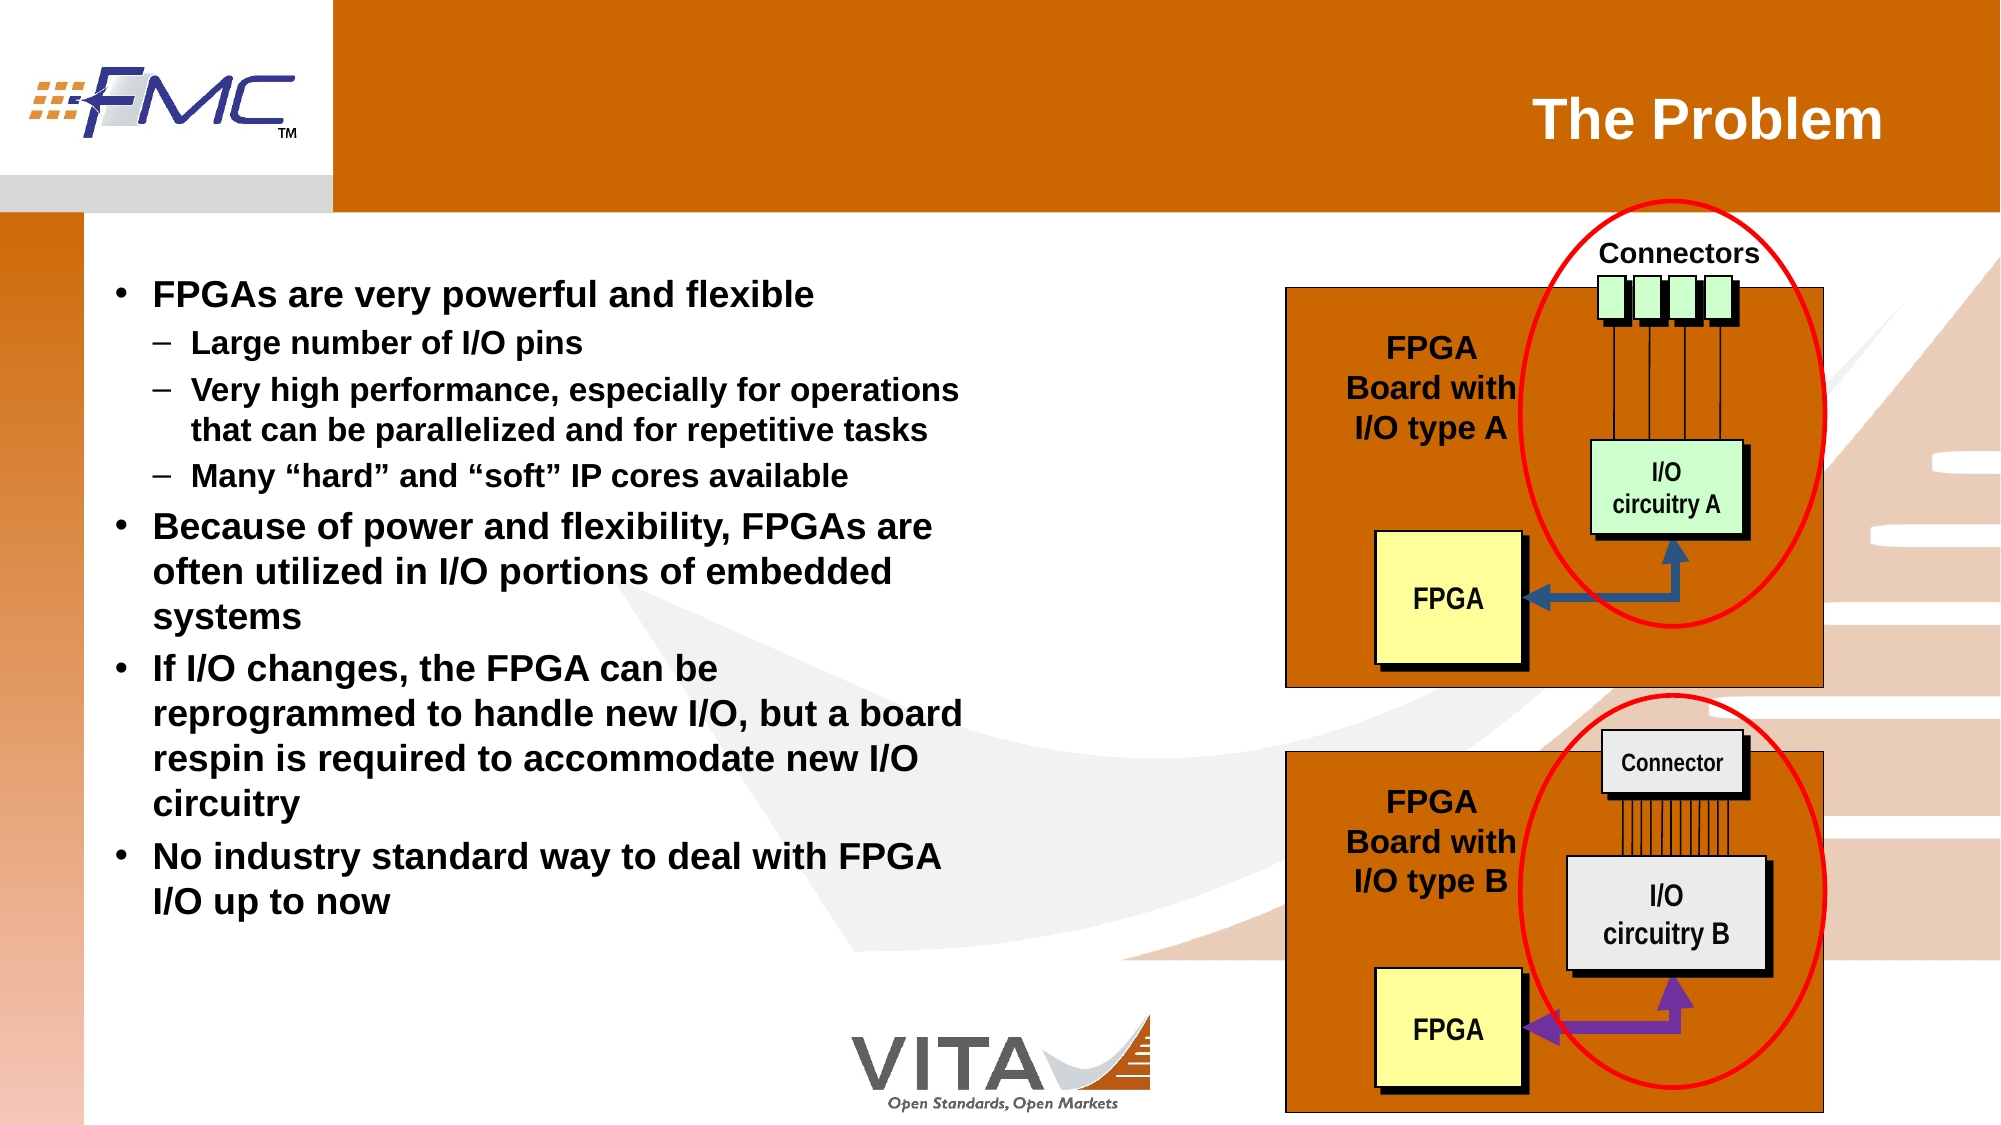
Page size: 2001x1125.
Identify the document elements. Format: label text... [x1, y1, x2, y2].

picture [29, 45, 305, 167]
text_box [1285, 226, 1824, 688]
text_box [1602, 201, 1743, 225]
table_cell [1693, 237, 2000, 963]
table_cell [594, 237, 1653, 963]
picture [849, 1010, 1150, 1113]
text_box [1285, 730, 1824, 1113]
text_box [1588, 696, 1757, 728]
title The Problem [383, 45, 1900, 188]
list FPGAs are very powerful and flexible Large number of I/O pins Very high performance, especially for operations that can be parallelized and for repetitive tasks Many “hard” and “soft” IP cores available Because of power and flexibility, FPGAs are often utilized in I/O portions of embedded systems If I/O changes, the FPGA can be reprogrammed to handle new I/O, but a board respin is required to accommodate new I/O circuitry No industry standard way to deal with FPGA I/O up to now [99, 262, 984, 1005]
